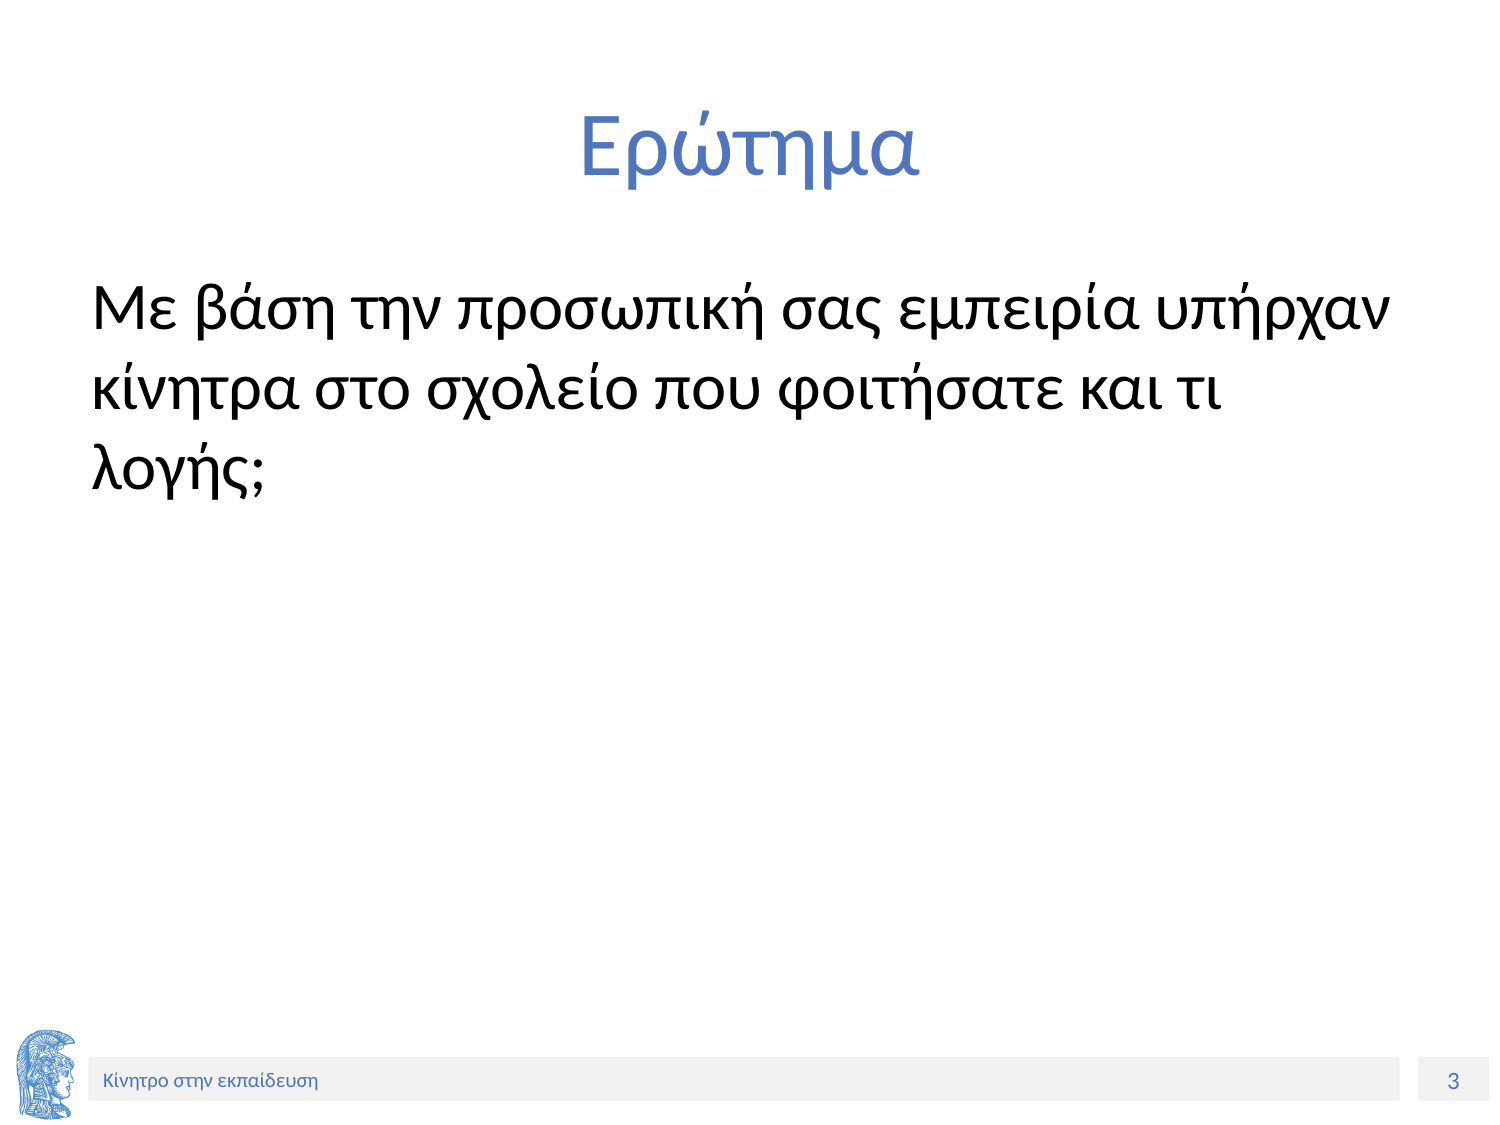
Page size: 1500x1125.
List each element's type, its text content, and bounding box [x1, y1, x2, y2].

list Με βάση την προσωπική σας εμπειρία υπήρχαν κίνητρα στο σχολείο που φοιτήσατε και τι λογής; [76, 255, 1427, 998]
picture [9, 1026, 81, 1120]
title Ερώτημα [75, 45, 1425, 233]
